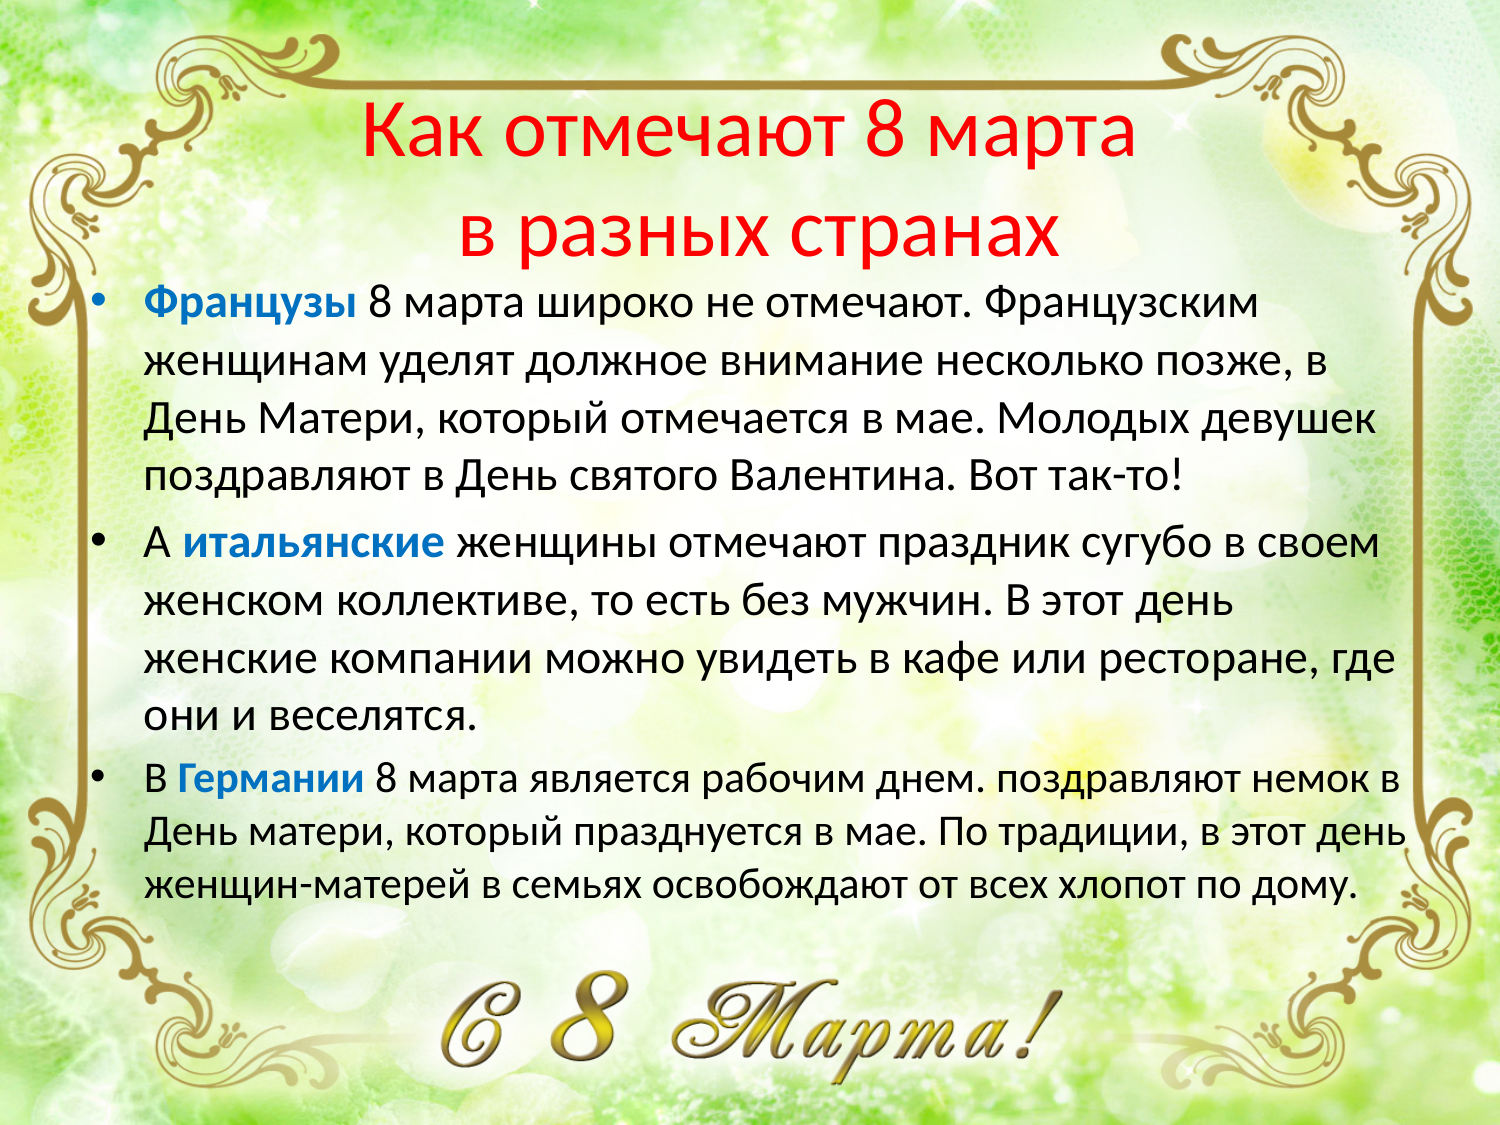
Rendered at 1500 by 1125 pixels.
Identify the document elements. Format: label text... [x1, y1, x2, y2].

title Как отмечают 8 марта в разных странах [75, 78, 1425, 262]
list Французы 8 марта широко не отмечают. Французским женщинам уделят должное внимание несколько позже, в День Матери, который отмечается в мае. Молодых девушек поздравляют в День святого Валентина. Вот так-то! А итальянские женщины отмечают праздник сугубо в своем женском коллективе, то есть без мужчин. В этот день женские компании можно увидеть в кафе или ресторане, где они и веселятся. В Германии 8 марта является рабочим днем. поздравляют немок в День матери, который празднуется в мае. По традиции, в этот день женщин-матерей в семьях освобождают от всех хлопот по дому. [75, 262, 1425, 1005]
picture [0, 0, 1500, 1125]
